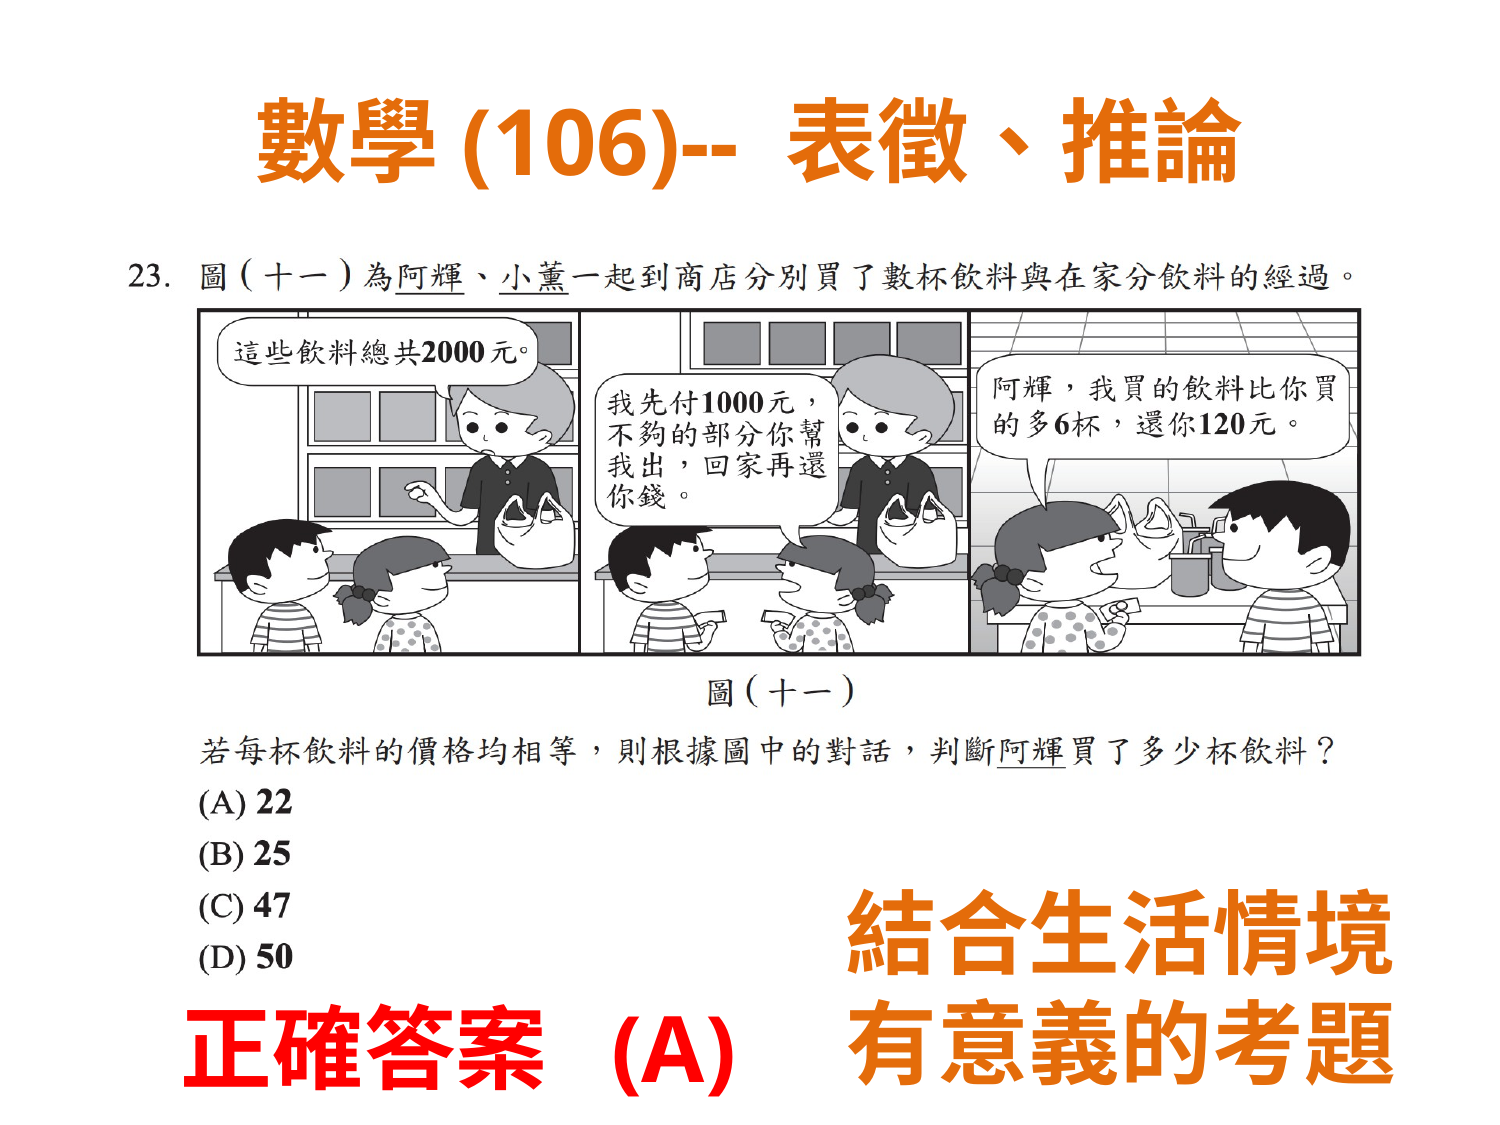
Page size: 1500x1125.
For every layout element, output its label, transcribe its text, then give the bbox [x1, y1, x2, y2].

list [111, 243, 1389, 987]
text_box 結合生活情境 有意義的考題 [772, 909, 1470, 1063]
title 數學(106)-- 表徵、推論 [74, 44, 1426, 233]
text_box 正確答案 (A) [145, 995, 772, 1125]
